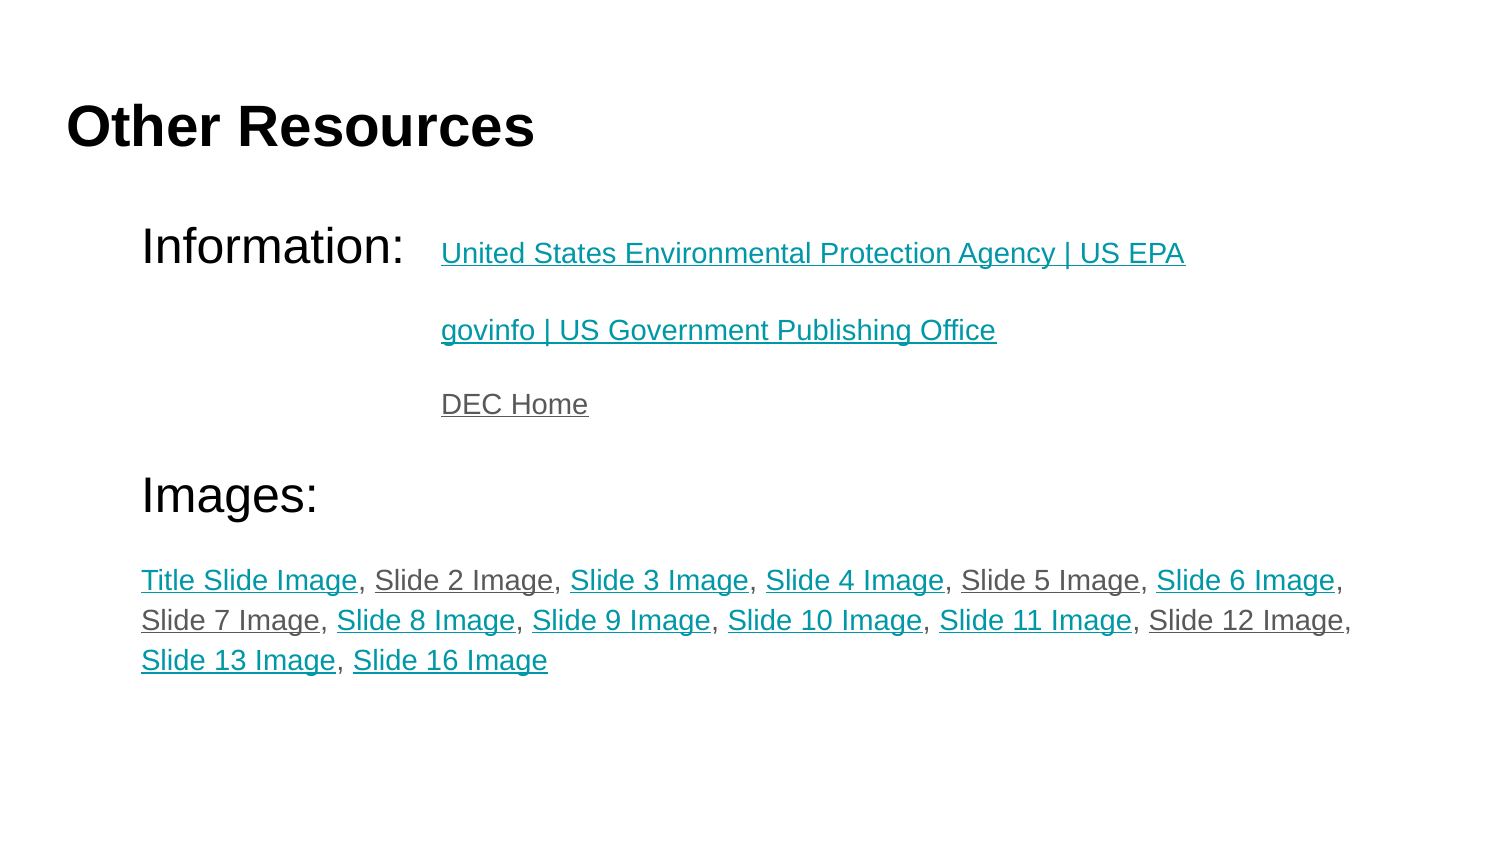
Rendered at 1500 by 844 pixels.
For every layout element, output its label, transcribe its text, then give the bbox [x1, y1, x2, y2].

list Information: United States Environmental Protection Agency | US EPA govinfo | US Government Publishing Office DEC Home Images: Title Slide Image, Slide 2 Image, Slide 3 Image, Slide 4 Image, Slide 5 Image, Slide 6 Image, Slide 7 Image, Slide 8 Image, Slide 9 Image, Slide 10 Image, Slide 11 Image, Slide 12 Image, Slide 13 Image, Slide 16 Image [51, 189, 1449, 750]
title Other Resources [51, 72, 1449, 167]
